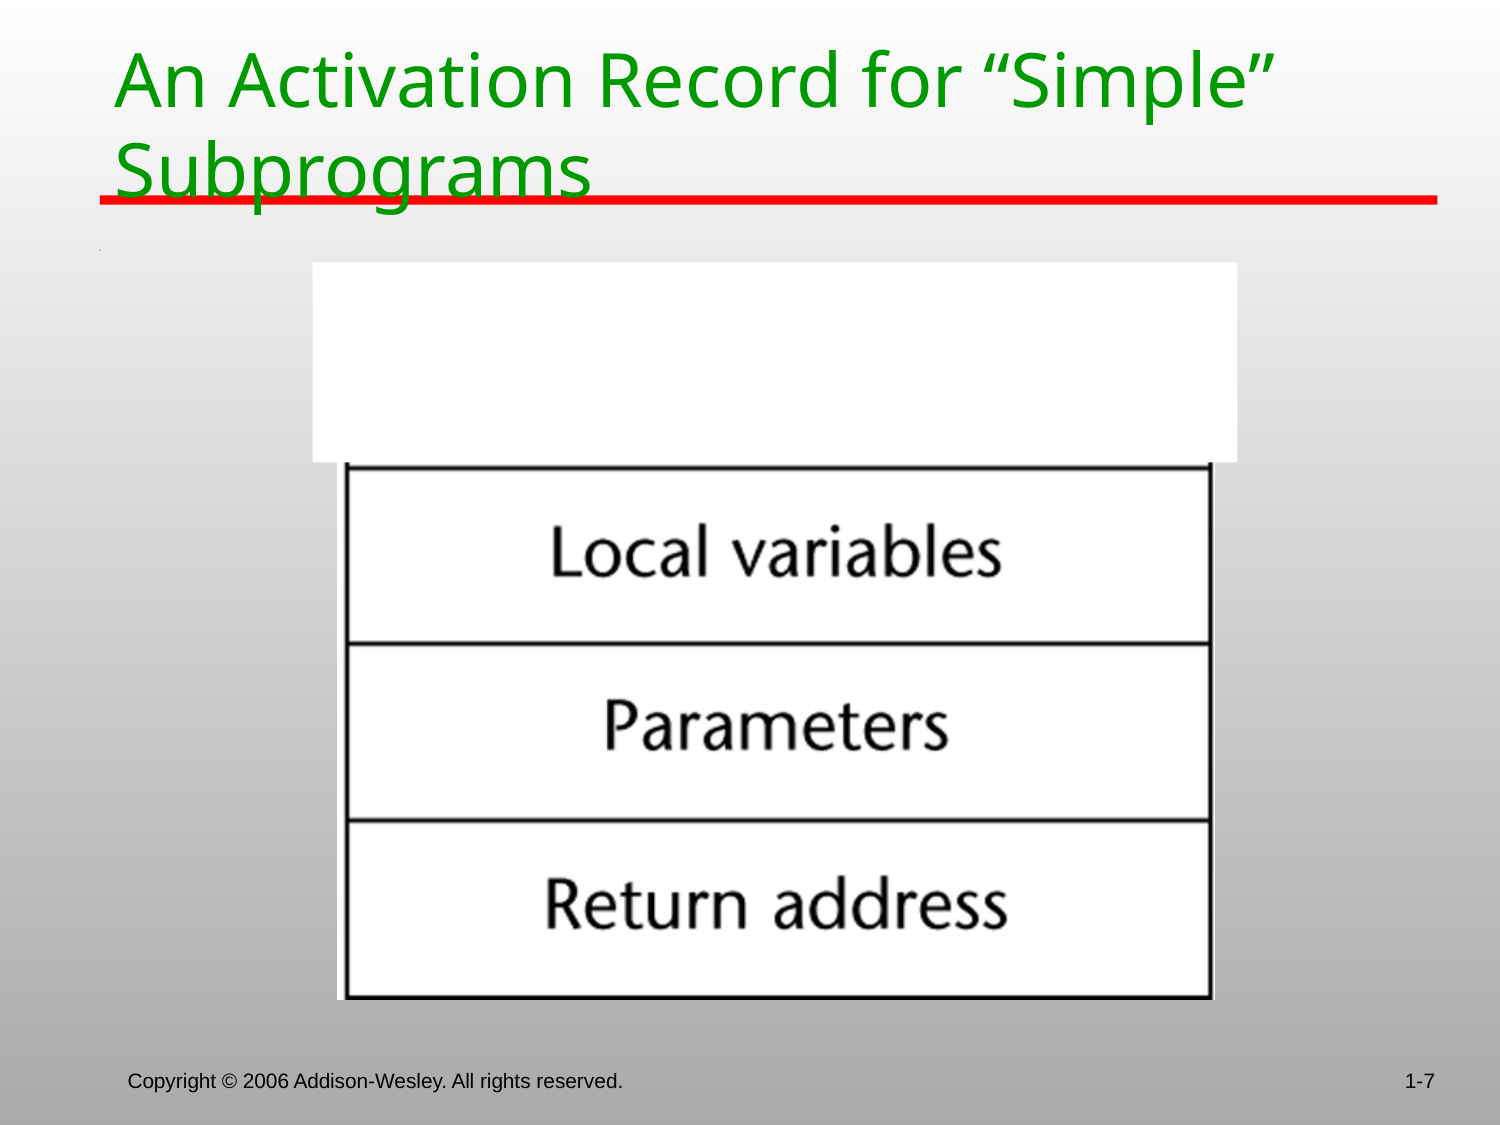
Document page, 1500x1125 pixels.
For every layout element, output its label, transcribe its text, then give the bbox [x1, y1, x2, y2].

slide_number 1-7 [1137, 1024, 1451, 1101]
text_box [312, 262, 1238, 1000]
title An Activation Record for “Simple” Subprograms [99, 24, 1438, 213]
footer Copyright © 2006 Addison-Wesley. All rights reserved. [112, 1024, 801, 1101]
